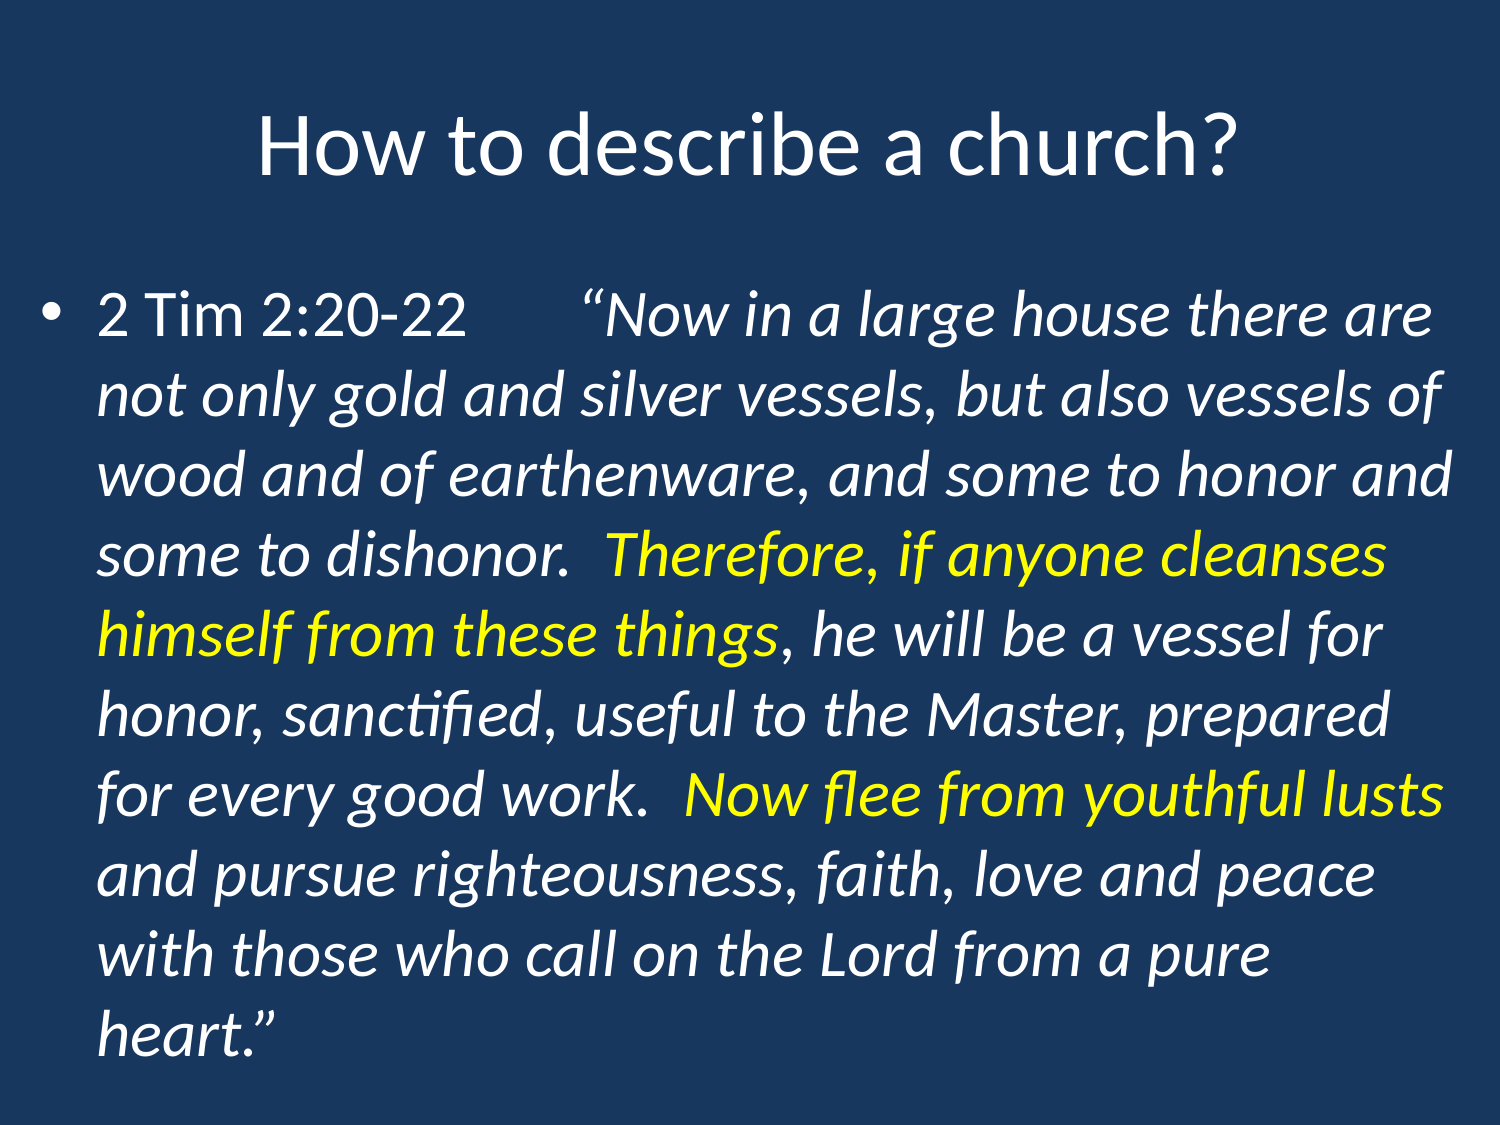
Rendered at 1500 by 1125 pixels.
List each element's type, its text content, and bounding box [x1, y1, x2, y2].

list 2 Tim 2:20-22 “Now in a large house there are not only gold and silver vessels, but also vessels of wood and of earthenware, and some to honor and some to dishonor. Therefore, if anyone cleanses himself from these things, he will be a vessel for honor, sanctified, useful to the Master, prepared for every good work. Now flee from youthful lusts and pursue righteousness, faith, love and peace with those who call on the Lord from a pure heart.” [24, 262, 1475, 1088]
title How to describe a church? [75, 45, 1425, 233]
